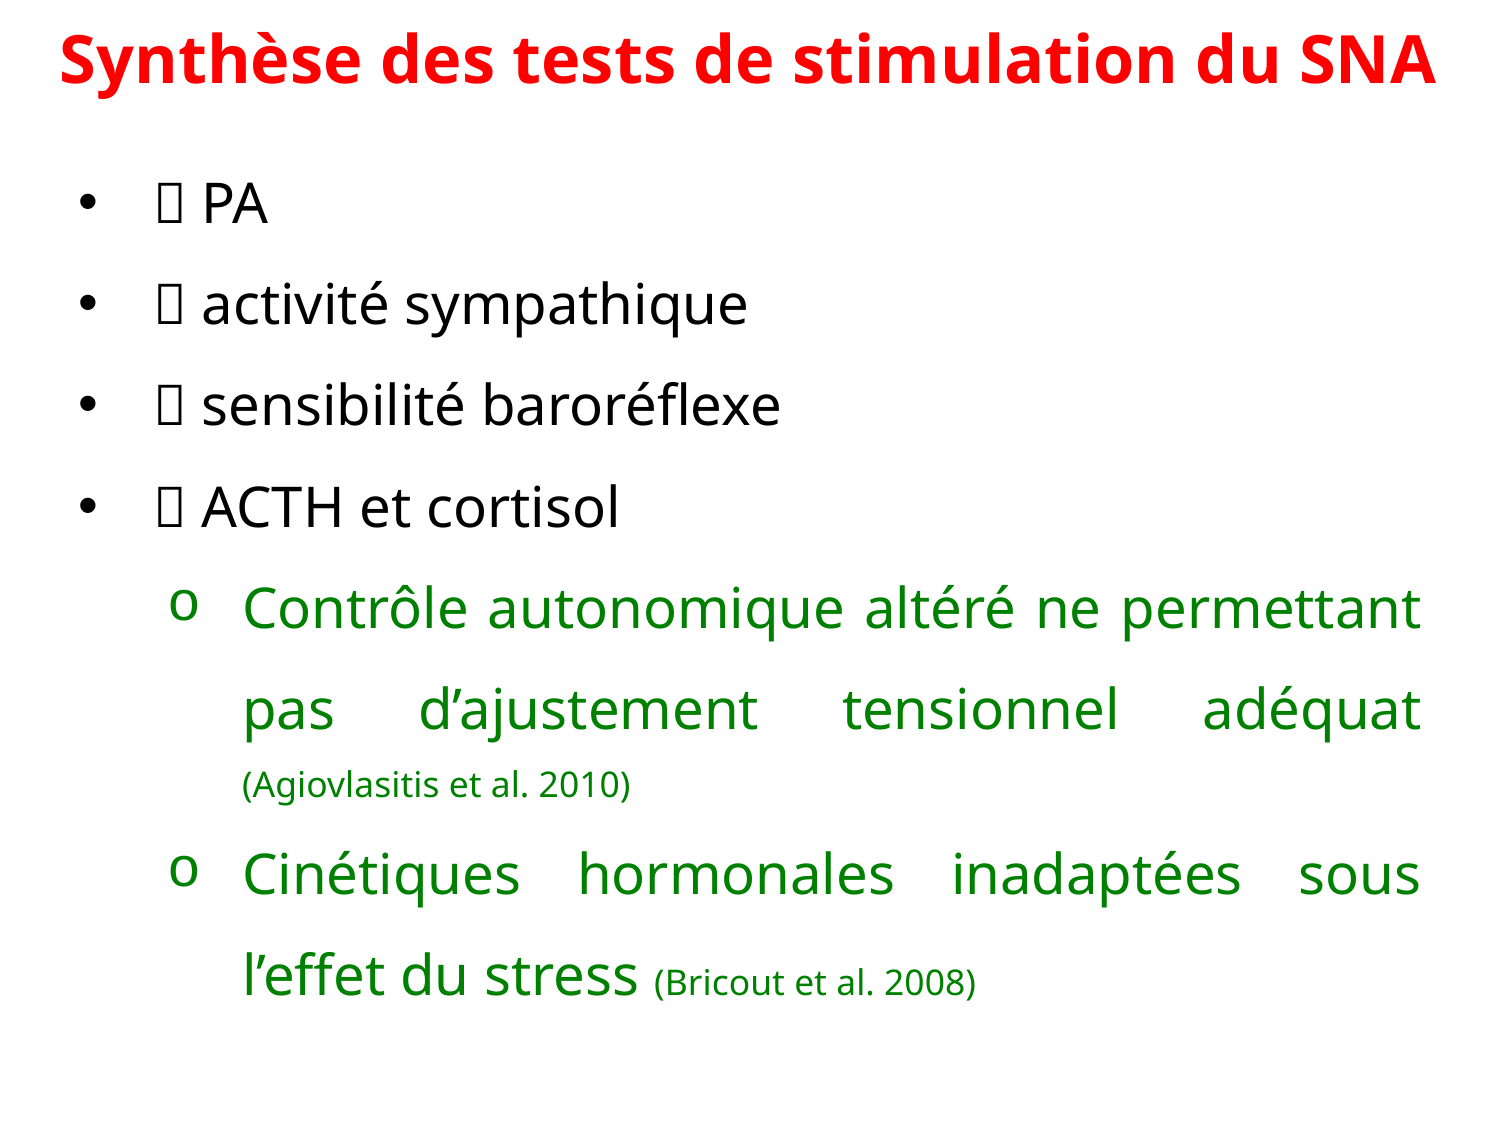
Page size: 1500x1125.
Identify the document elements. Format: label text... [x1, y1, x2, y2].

text_box Synthèse des tests de stimulation du SNA [42, 9, 1454, 104]
text_box  PA  activité sympathique  sensibilité baroréflexe  ACTH et cortisol Contrôle autonomique altéré ne permettant pas d’ajustement tensionnel adéquat (Agiovlasitis et al. 2010) Cinétiques hormonales inadaptées sous l’effet du stress (Bricout et al. 2008) [65, 127, 1435, 1014]
